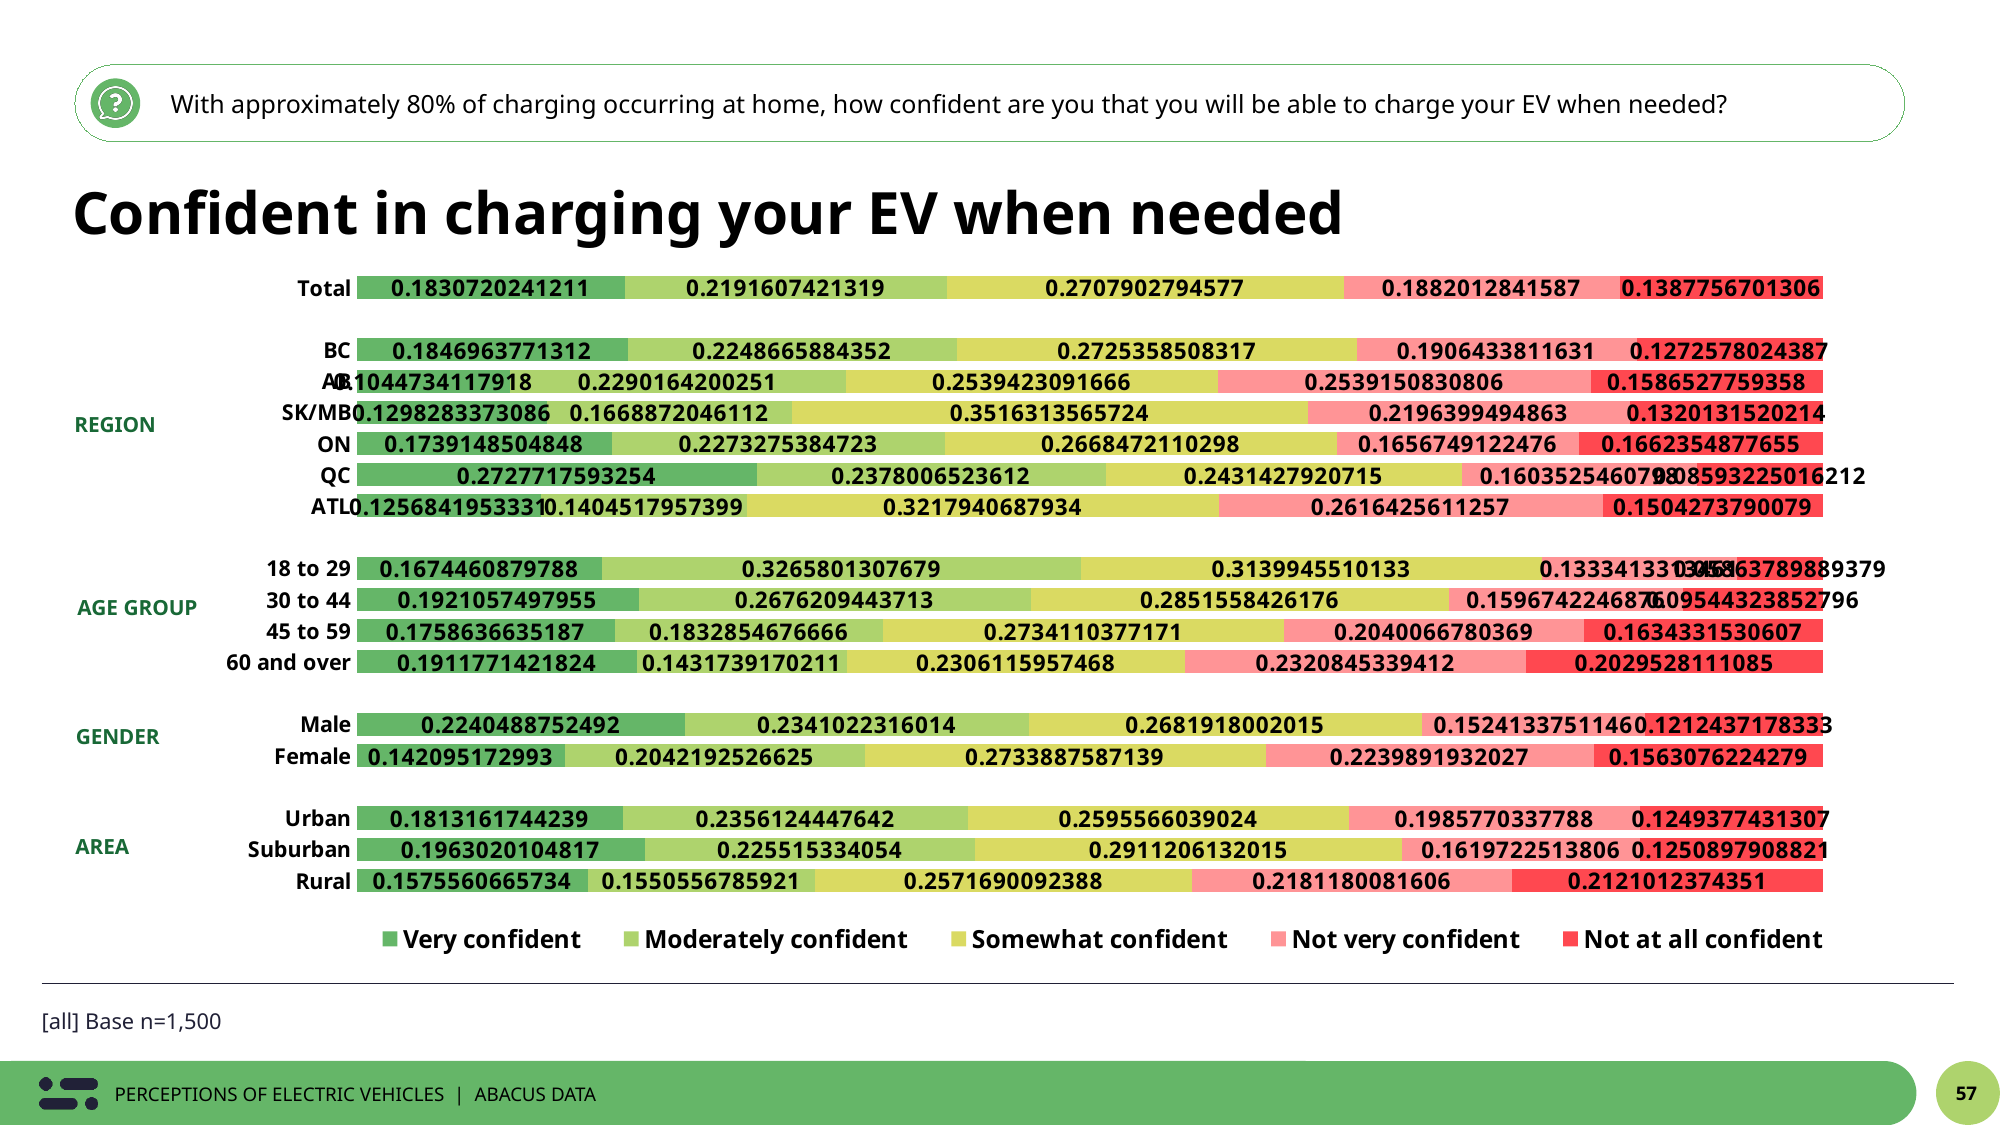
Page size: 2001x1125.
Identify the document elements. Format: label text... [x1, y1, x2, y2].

list With approximately 80% of charging occurring at home, how confident are you that you will be able to charge your EV when needed? [155, 80, 1888, 126]
list Confident in charging your EV when needed [57, 171, 1888, 261]
list [all] Base n=1,500 [26, 1002, 1611, 1053]
picture [39, 1077, 98, 1110]
picture [98, 86, 133, 120]
chart [57, 261, 1888, 985]
